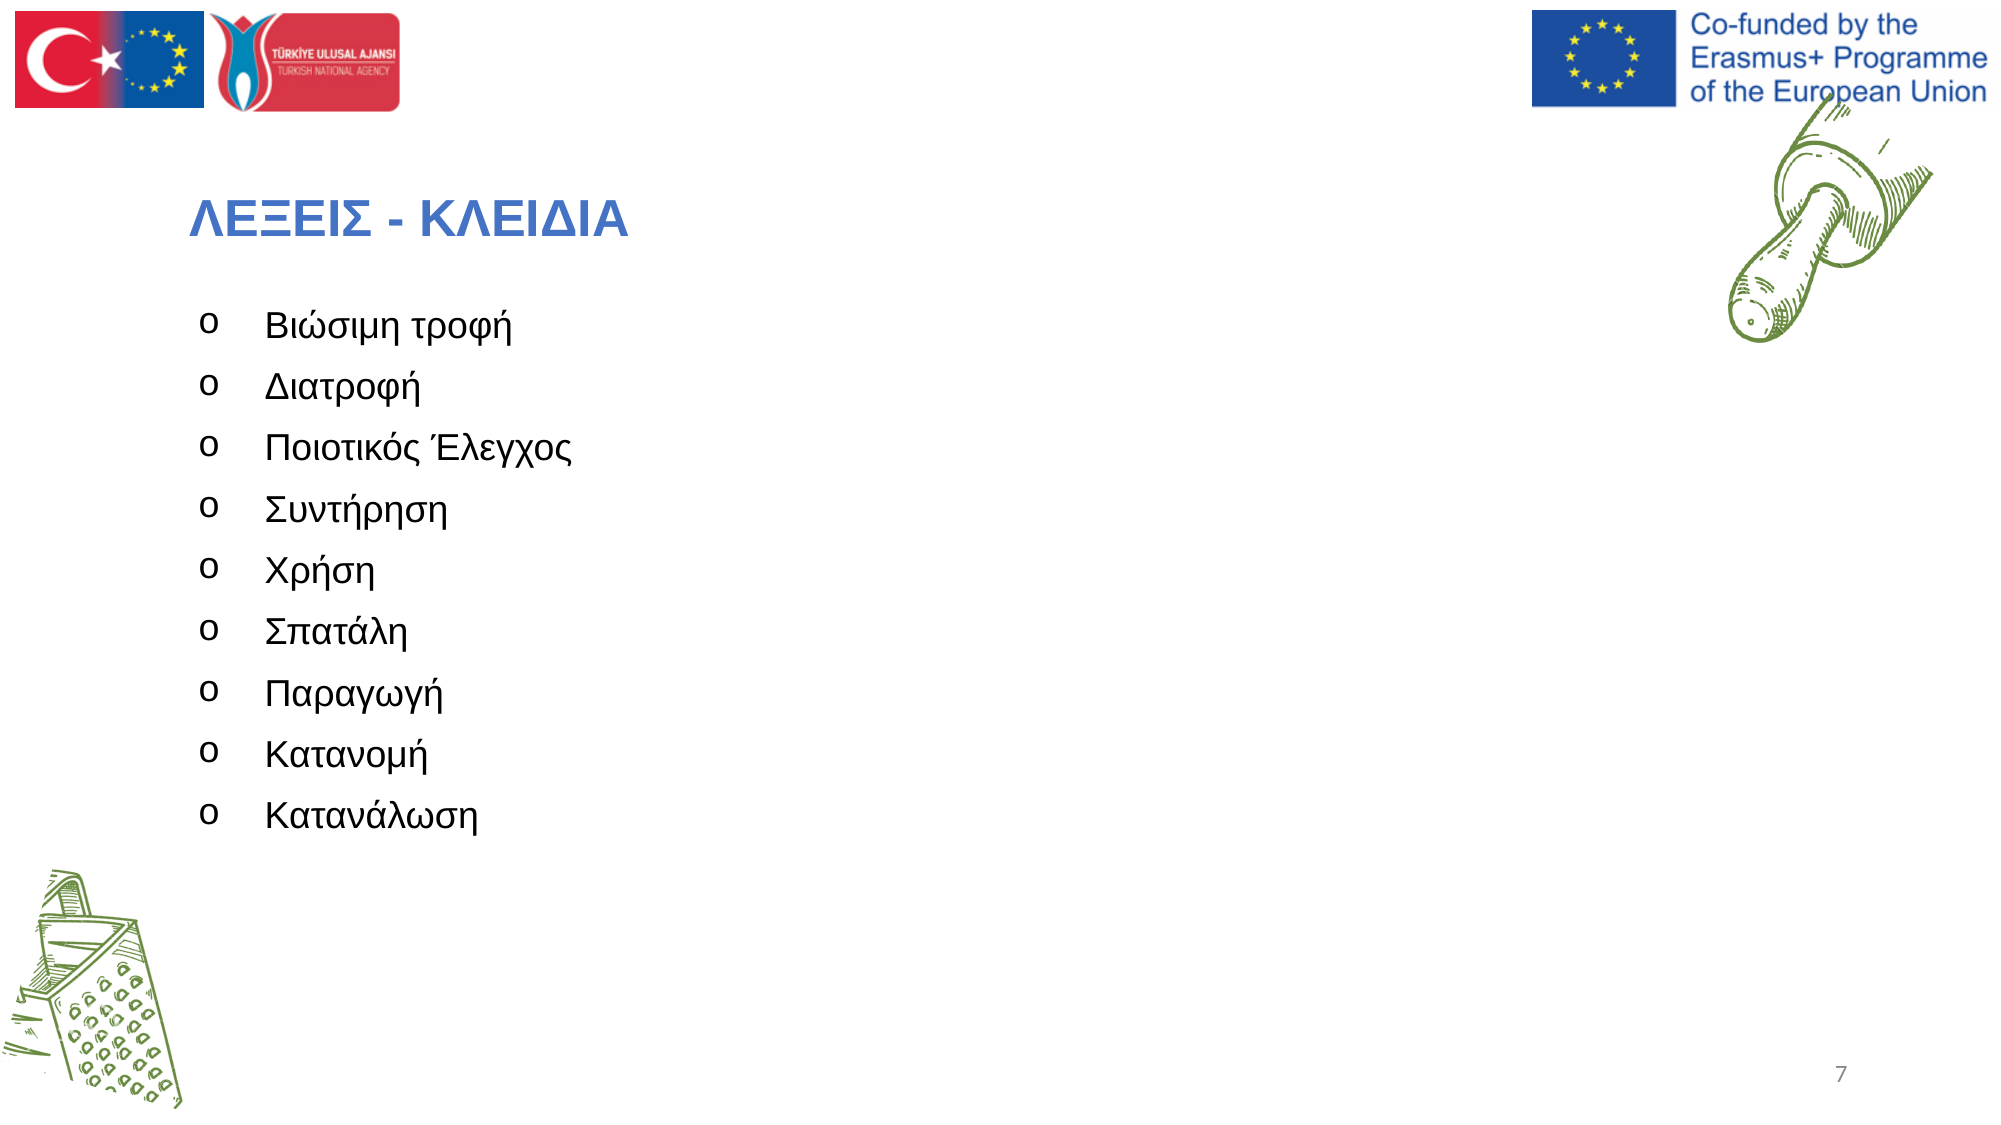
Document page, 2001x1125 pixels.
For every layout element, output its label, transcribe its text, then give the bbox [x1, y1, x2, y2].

title ΛΕΞΕΙΣ - ΚΛΕΙΔΙΑ [174, 149, 1710, 298]
picture [15, 11, 204, 108]
picture [1532, 10, 2000, 418]
picture [208, 8, 406, 118]
picture [0, 825, 265, 1125]
list Βιώσιμη τροφή Διατροφή Ποιοτικός Έλεγχος Συντήρηση Χρήση Σπατάλη Παραγωγή Κατανομή Κατανάλωση [174, 298, 1710, 1014]
slide_number 7 [1412, 1042, 1863, 1103]
